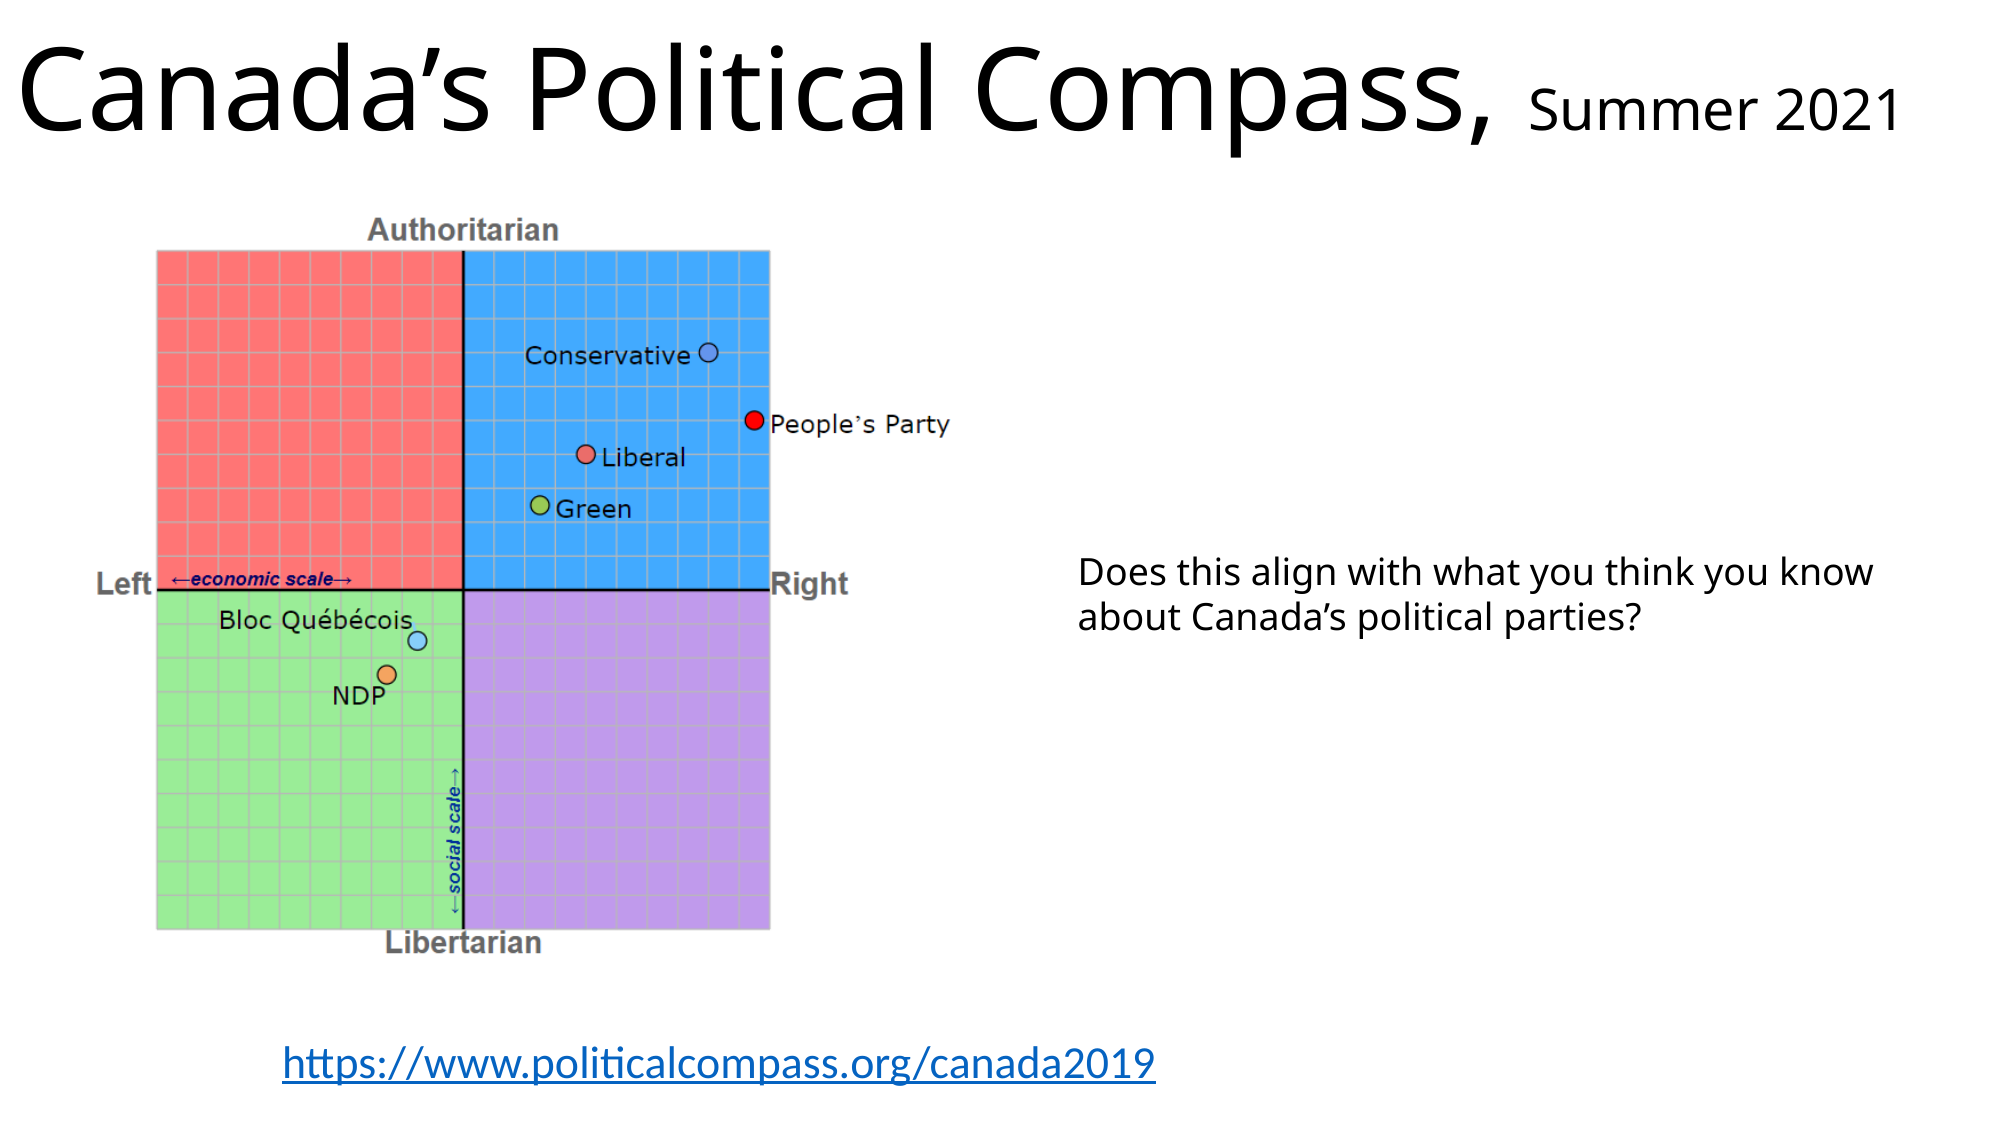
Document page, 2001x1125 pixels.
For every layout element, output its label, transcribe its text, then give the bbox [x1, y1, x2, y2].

text_box Does this align with what you think you know about Canada’s political parties? [1062, 540, 1949, 646]
list https://www.politicalcompass.org/canada2019 [267, 1031, 1605, 1121]
picture [29, 204, 977, 1014]
title Canada’s Political Compass, Summer 2021 [0, 0, 2000, 188]
